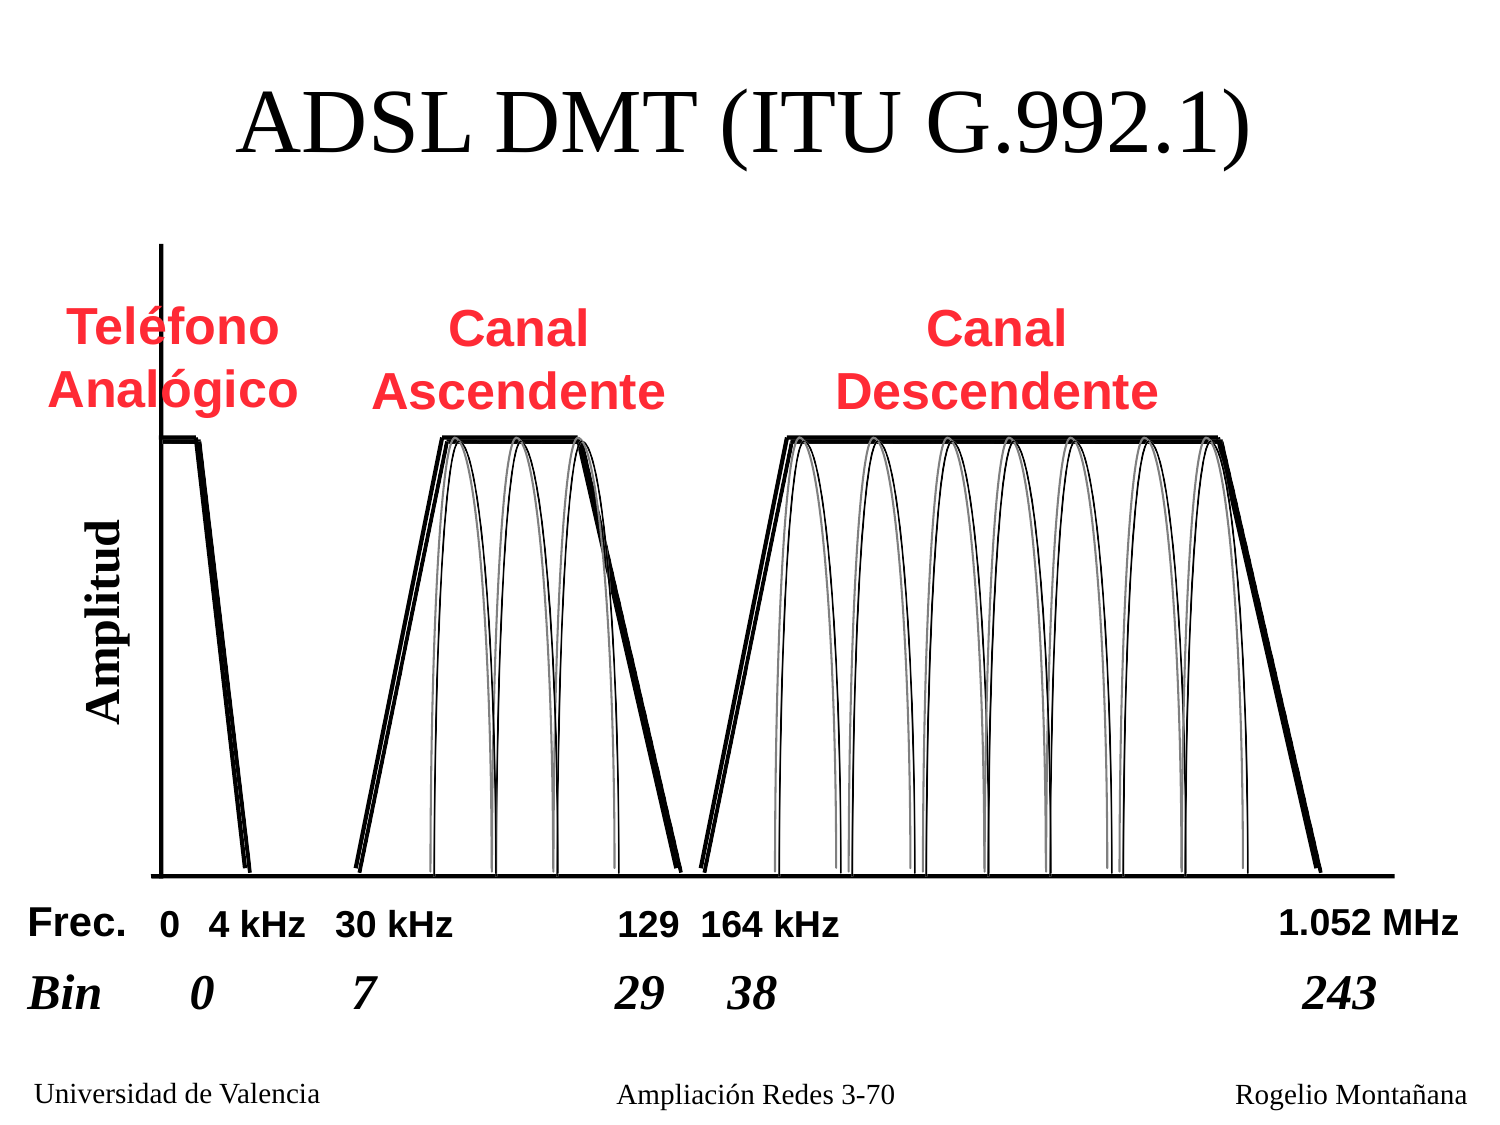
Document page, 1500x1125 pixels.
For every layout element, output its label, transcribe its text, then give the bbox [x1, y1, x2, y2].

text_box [492, 437, 554, 883]
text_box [922, 437, 984, 883]
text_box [848, 437, 911, 883]
text_box Bin [12, 952, 150, 1027]
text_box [1046, 437, 1108, 883]
text_box Amplitud [61, 477, 137, 740]
text_box 29 [600, 952, 712, 1027]
slide_number Ampliación Redes 3-70 [572, 1067, 940, 1125]
text_box 1.052 MHz [1263, 890, 1475, 950]
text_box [1119, 437, 1181, 883]
text_box 7 [336, 952, 412, 1027]
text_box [984, 437, 1046, 883]
text_box ADSL DMT (ITU G.992.1) [119, 22, 1370, 210]
text_box Canal Ascendente [356, 287, 682, 427]
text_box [554, 437, 615, 883]
text_box 129 164 kHz [602, 892, 855, 952]
text_box Teléfono Analógico [32, 285, 315, 425]
text_box 38 [712, 952, 800, 1027]
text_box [430, 437, 492, 883]
text_box Canal Descendente [820, 287, 1174, 427]
text_box 0 [144, 892, 193, 952]
text_box 0 [174, 952, 250, 1027]
text_box 30 kHz [320, 892, 469, 952]
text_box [1181, 437, 1244, 883]
text_box Frec. [12, 887, 142, 952]
text_box 4 kHz [193, 892, 320, 952]
text_box 243 [1287, 952, 1413, 1027]
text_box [774, 437, 837, 883]
